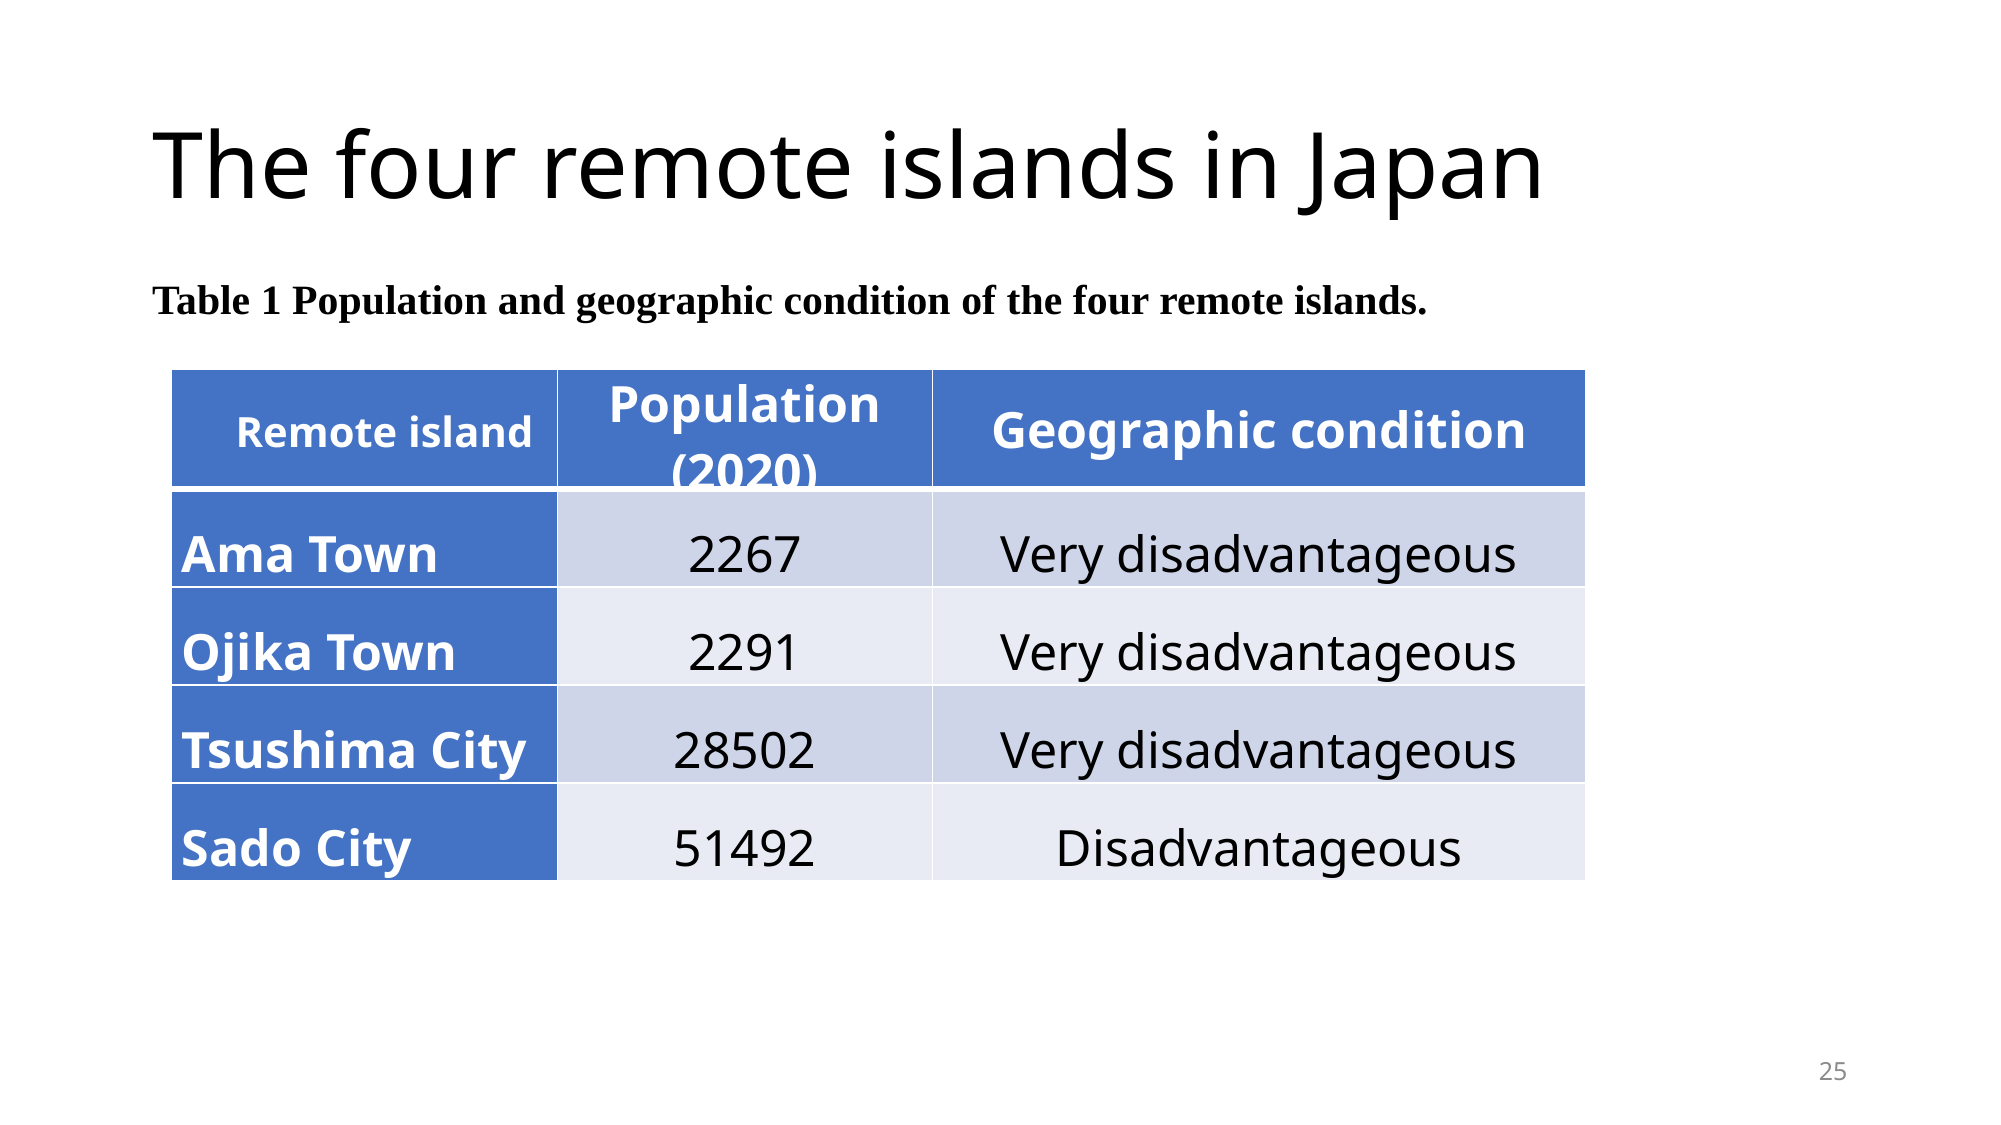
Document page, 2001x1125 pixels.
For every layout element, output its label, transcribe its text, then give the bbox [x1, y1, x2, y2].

title The four remote islands in Japan [137, 59, 1863, 278]
table_cell Very disadvantageous [933, 492, 1585, 586]
table_cell 51492 [558, 784, 932, 880]
table_cell Disadvantageous [933, 784, 1585, 880]
table_cell Tsushima City [172, 686, 557, 782]
table_cell Ama Town [172, 492, 557, 586]
table_cell Ojika Town [172, 588, 557, 684]
table_header Geographic condition [933, 370, 1585, 486]
slide_number 25 [1412, 1042, 1863, 1103]
table_cell Very disadvantageous [933, 686, 1585, 782]
table_cell 2267 [558, 492, 932, 586]
table_cell Sado City [172, 784, 557, 880]
table_cell 28502 [558, 686, 932, 782]
text_box Table 1 Population and geographic condition of the four remote islands. [137, 265, 1729, 331]
table_header Population (2020) [558, 370, 932, 486]
table_cell 2291 [558, 588, 932, 684]
table_header Remote island [172, 370, 557, 486]
table_cell Very disadvantageous [933, 588, 1585, 684]
